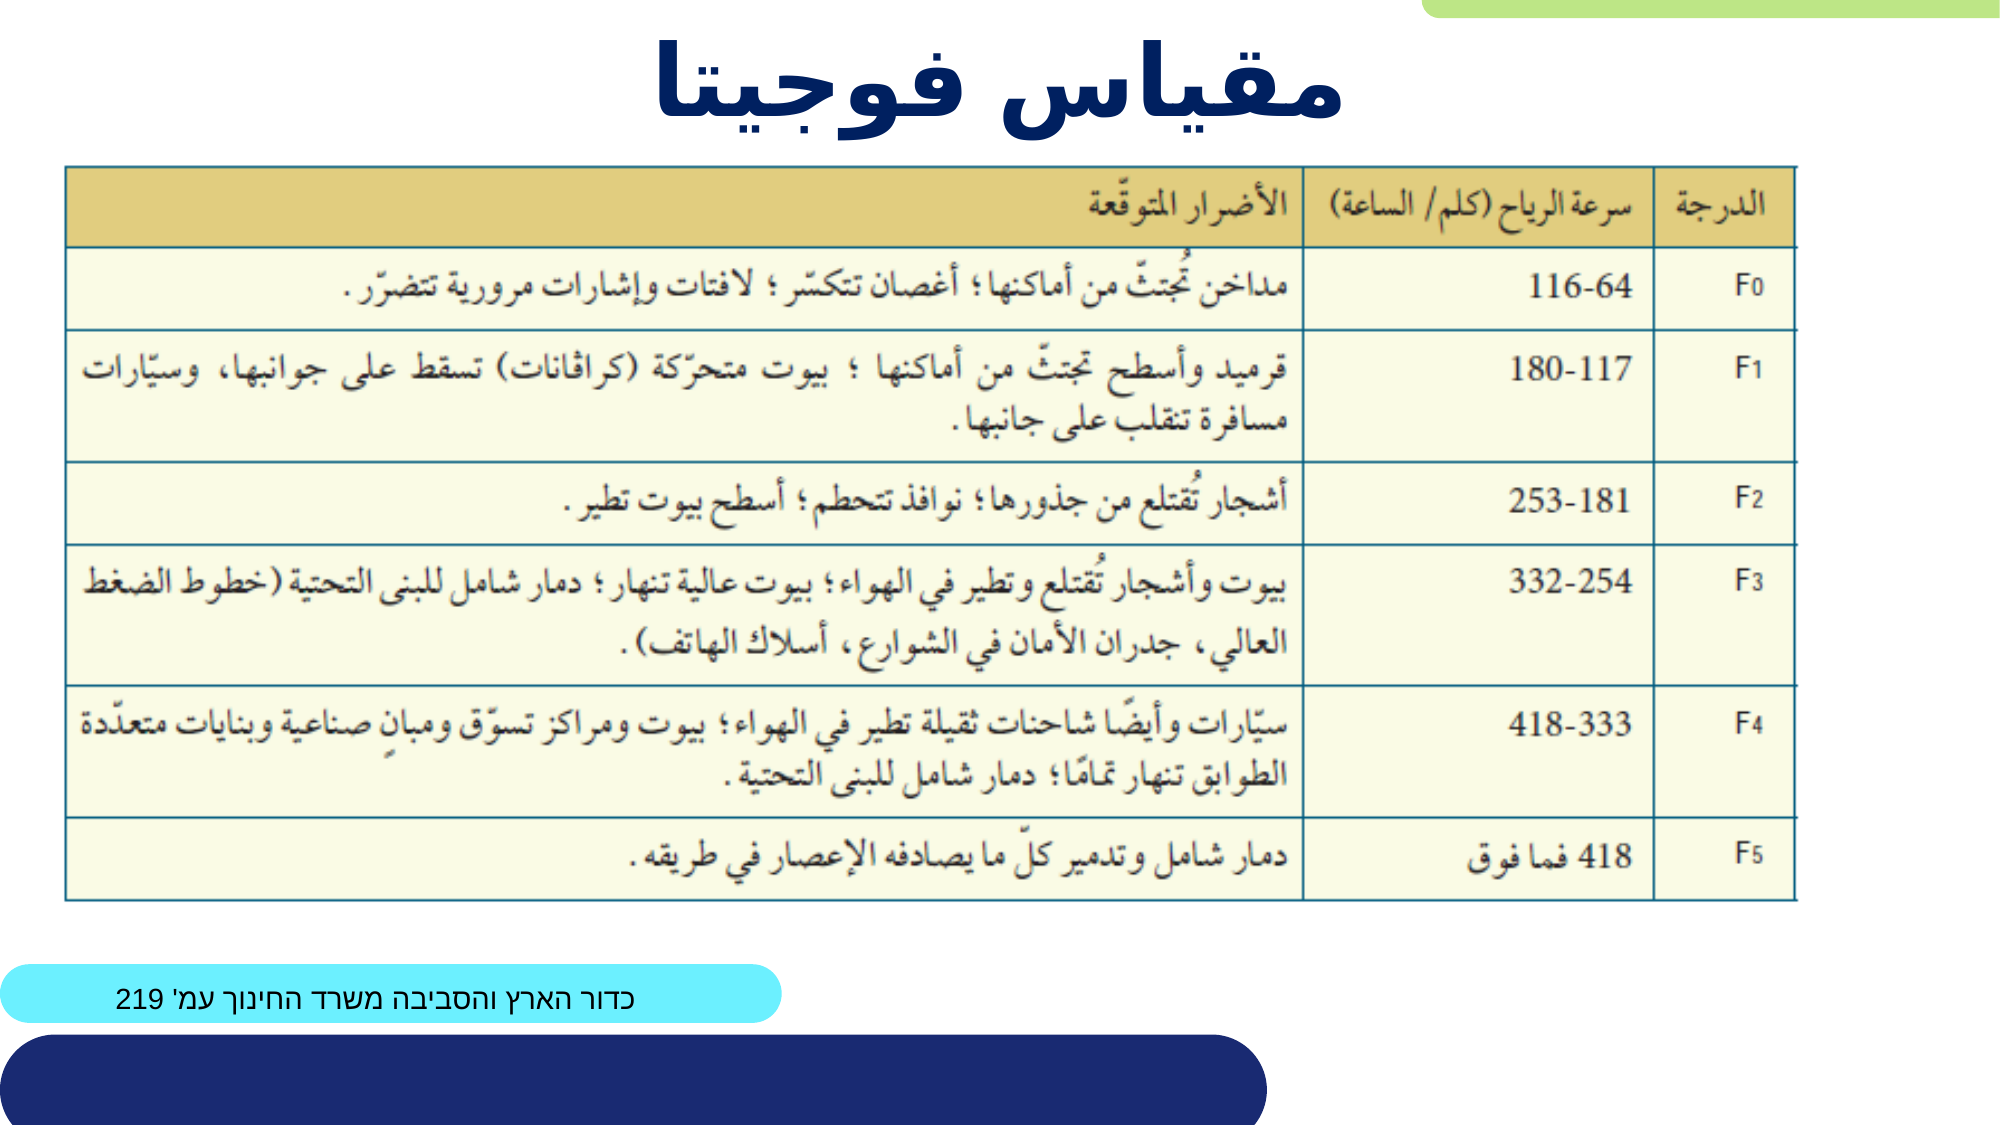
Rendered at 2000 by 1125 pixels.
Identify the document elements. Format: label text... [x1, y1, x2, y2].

picture [53, 152, 1804, 911]
text_box כדור הארץ והסביבה משרד החינוך עמ' 219 [100, 972, 721, 1024]
title مقياس فوجيتا [84, 0, 1916, 154]
